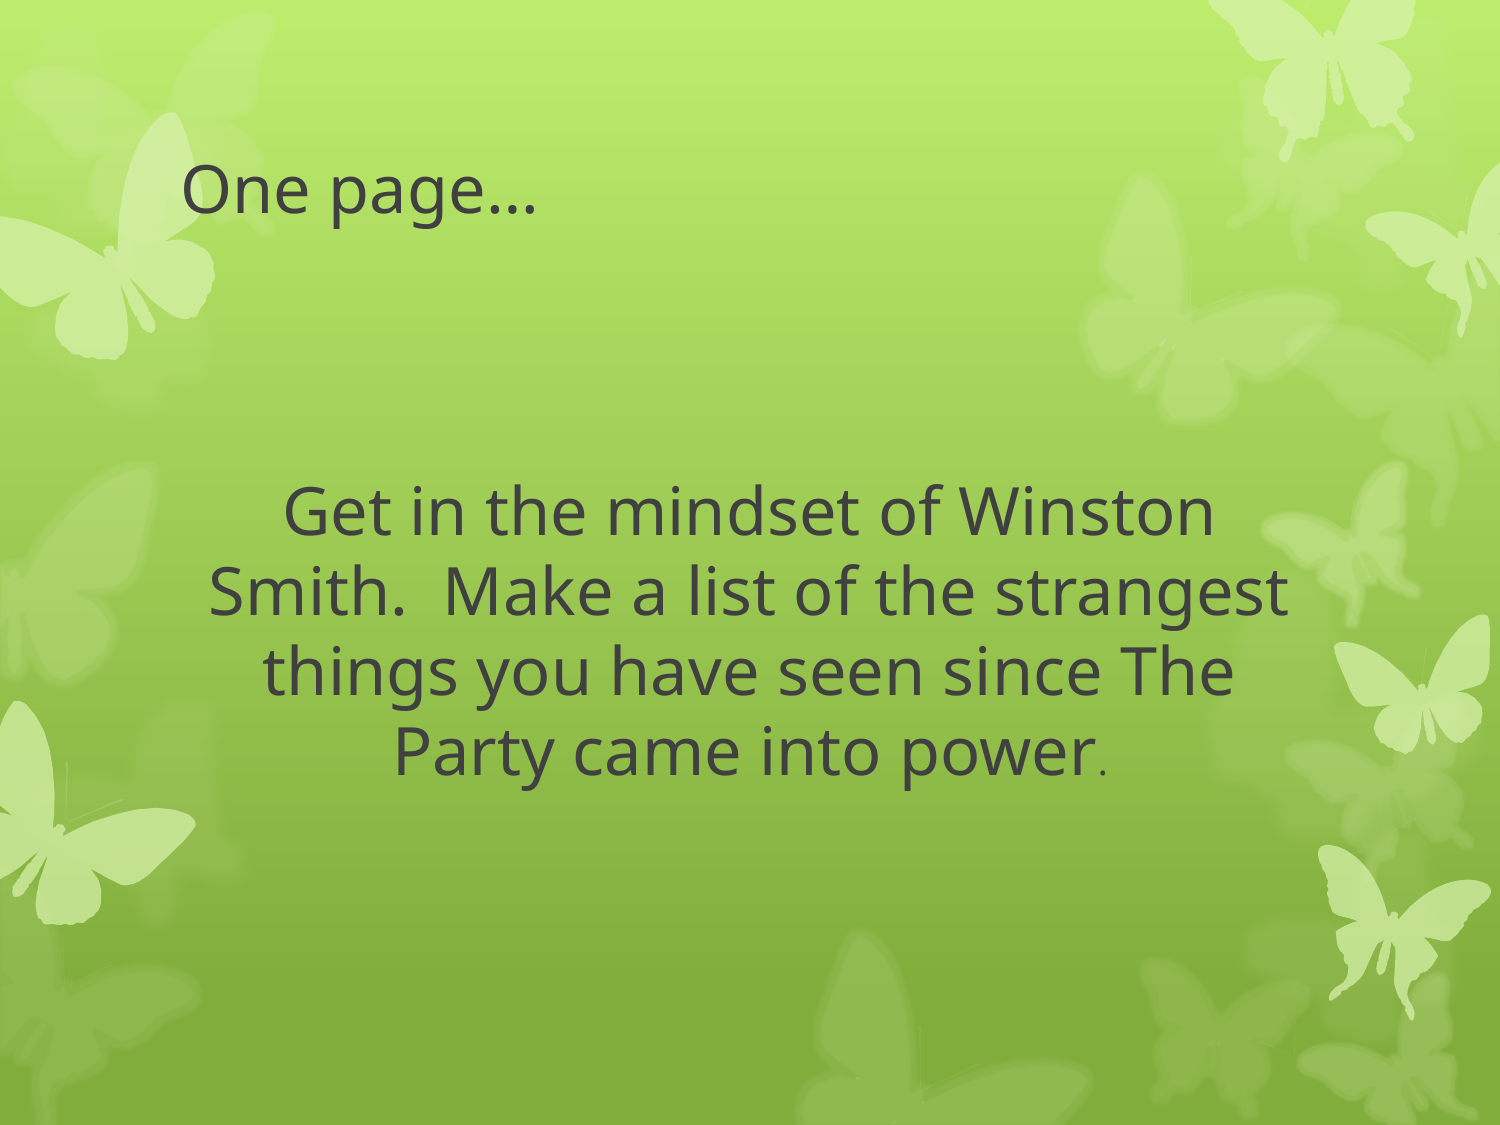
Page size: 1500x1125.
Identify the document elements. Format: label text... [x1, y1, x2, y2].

list Get in the mindset of Winston Smith. Make a list of the strangest things you have seen since The Party came into power. [165, 296, 1335, 962]
title One page… [165, 110, 1335, 263]
